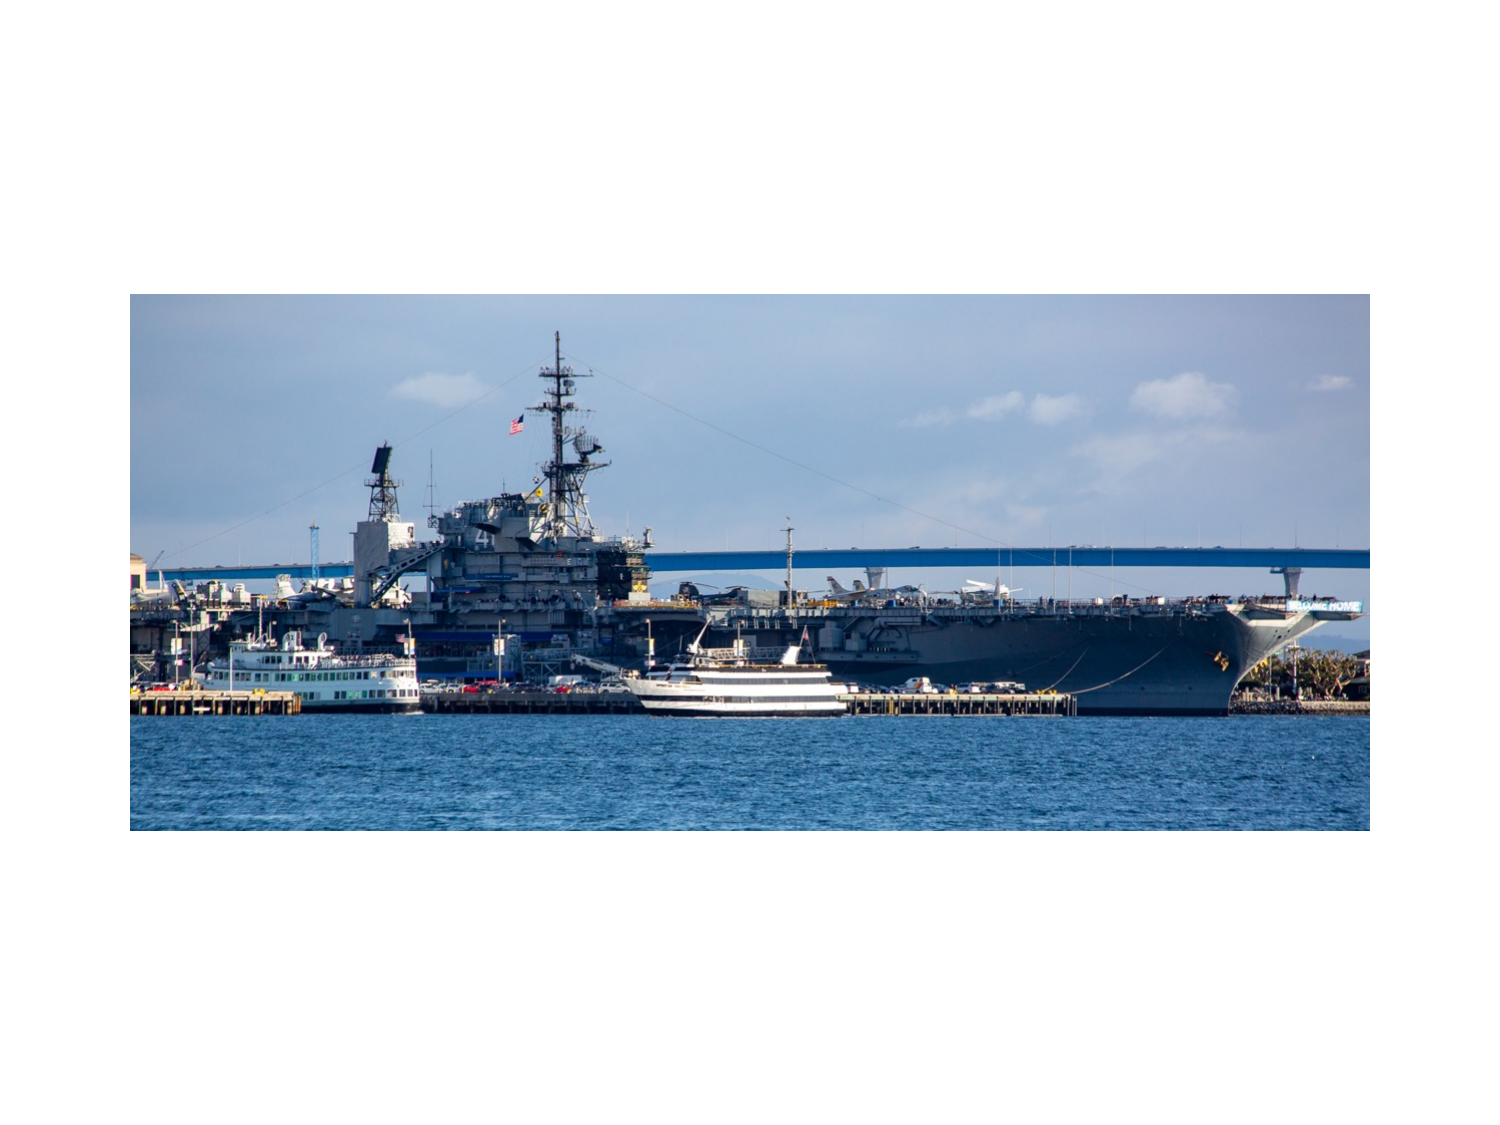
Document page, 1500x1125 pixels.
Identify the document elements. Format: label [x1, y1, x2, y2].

picture [130, 294, 1370, 831]
